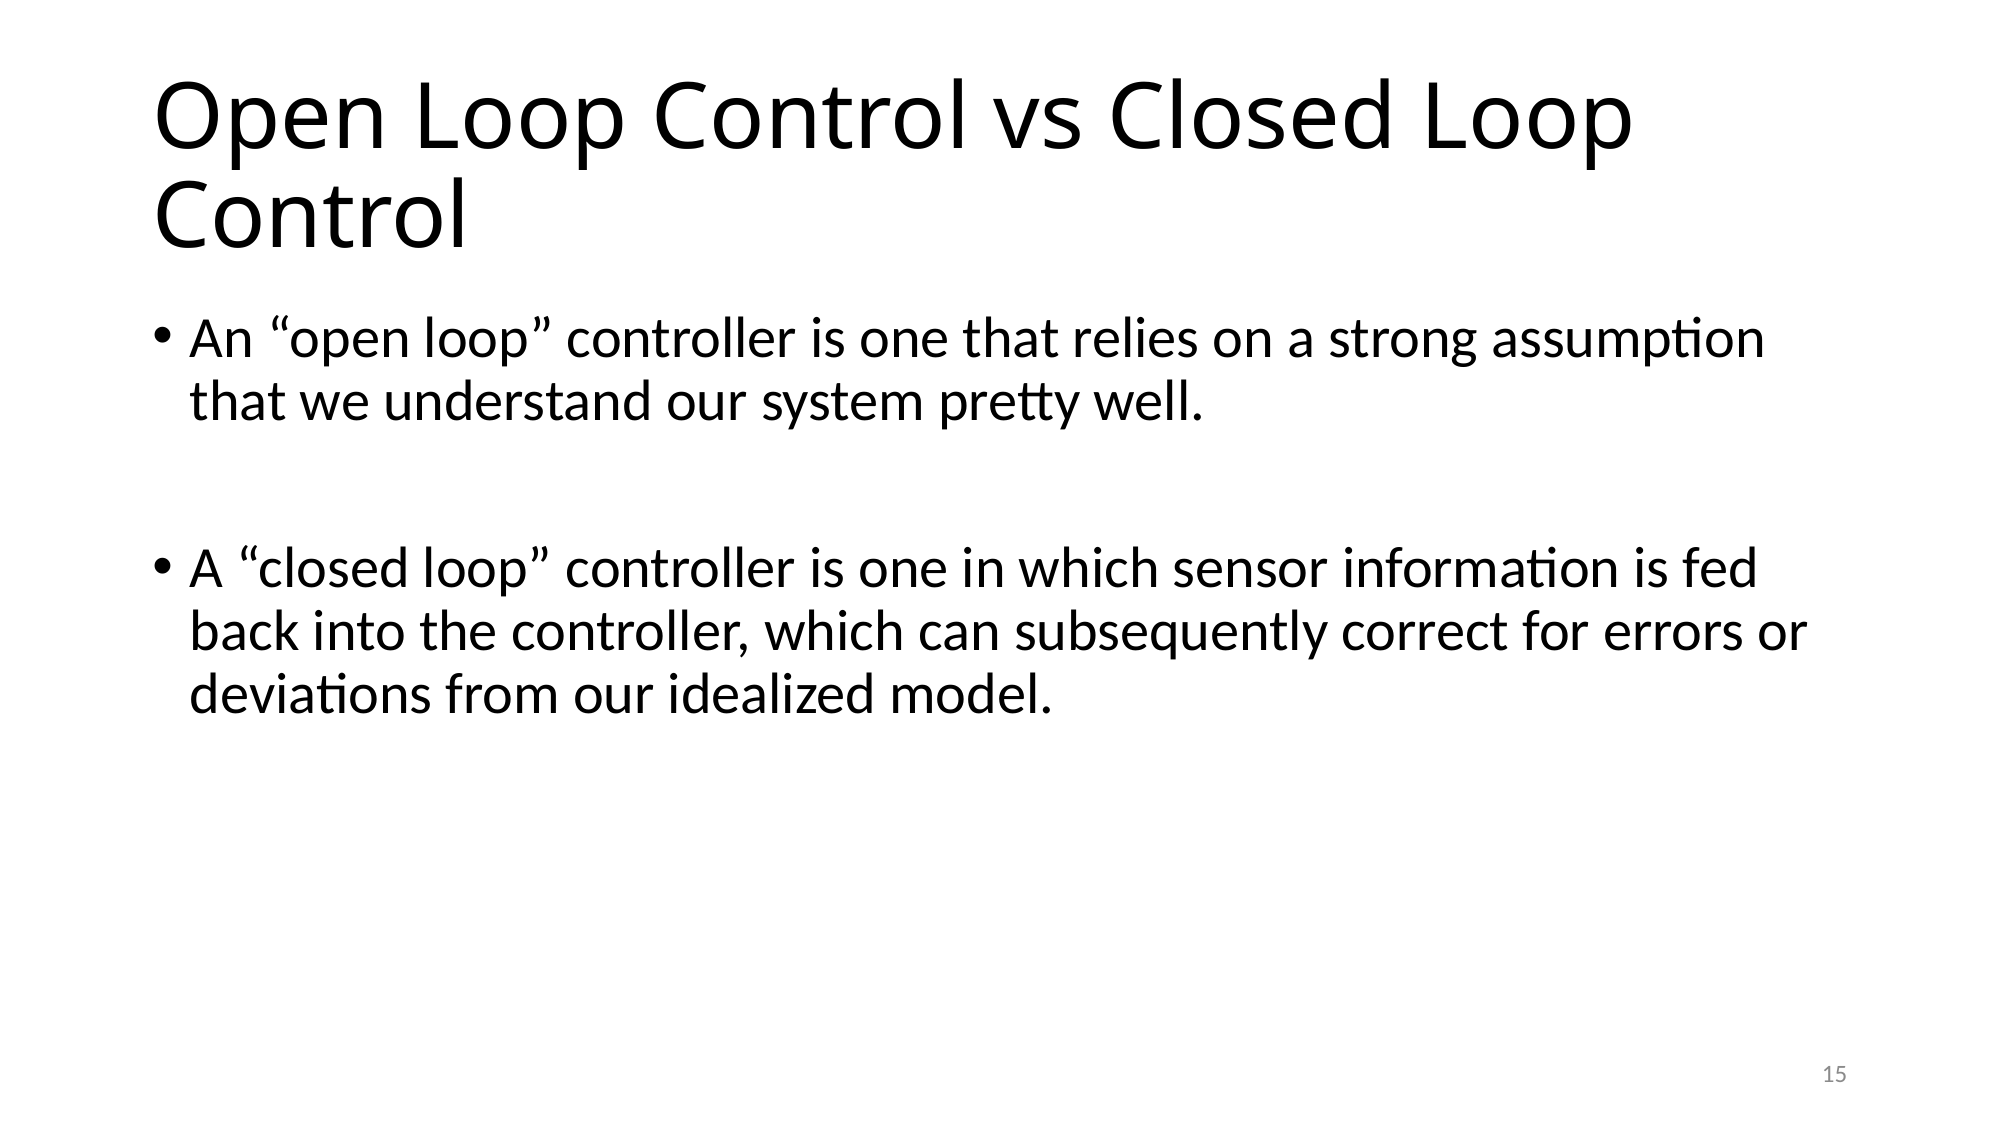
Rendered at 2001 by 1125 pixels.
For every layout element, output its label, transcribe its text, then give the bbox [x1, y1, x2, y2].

slide_number 15 [1412, 1042, 1863, 1103]
title Open Loop Control vs Closed Loop Control [137, 59, 1863, 278]
list An “open loop” controller is one that relies on a strong assumption that we understand our system pretty well. A “closed loop” controller is one in which sensor information is fed back into the controller, which can subsequently correct for errors or deviations from our idealized model. [137, 299, 1863, 1014]
